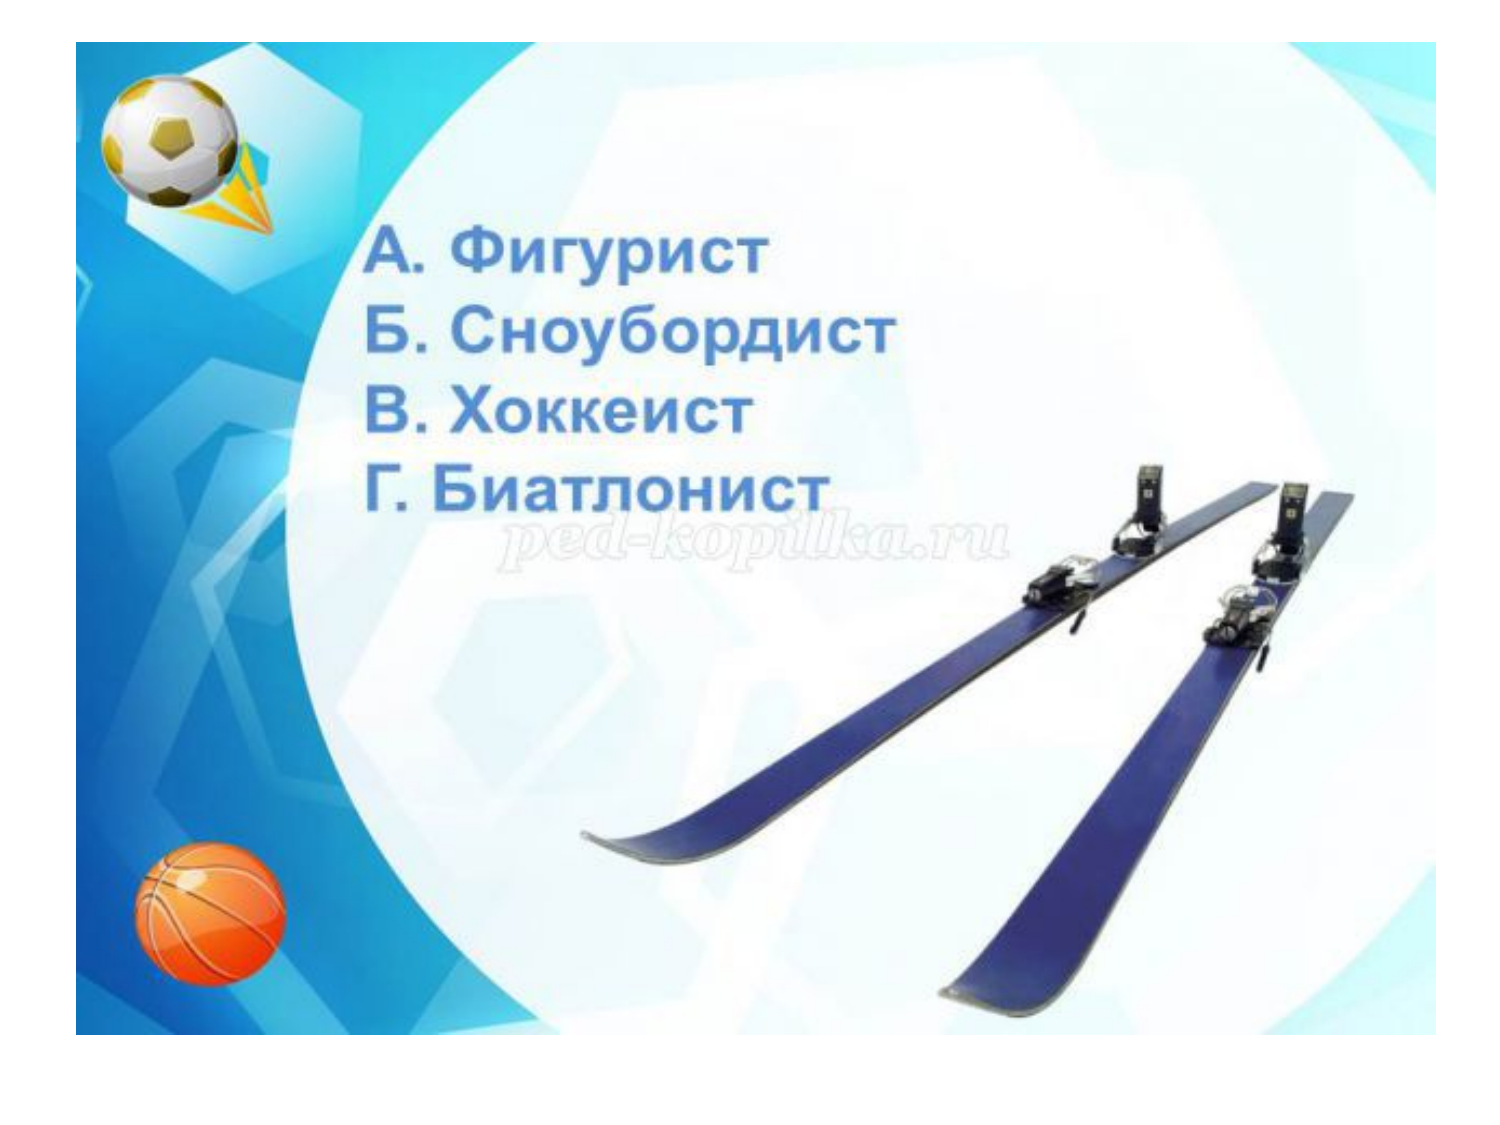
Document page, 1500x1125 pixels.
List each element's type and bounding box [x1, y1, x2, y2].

list [76, 42, 1436, 1036]
